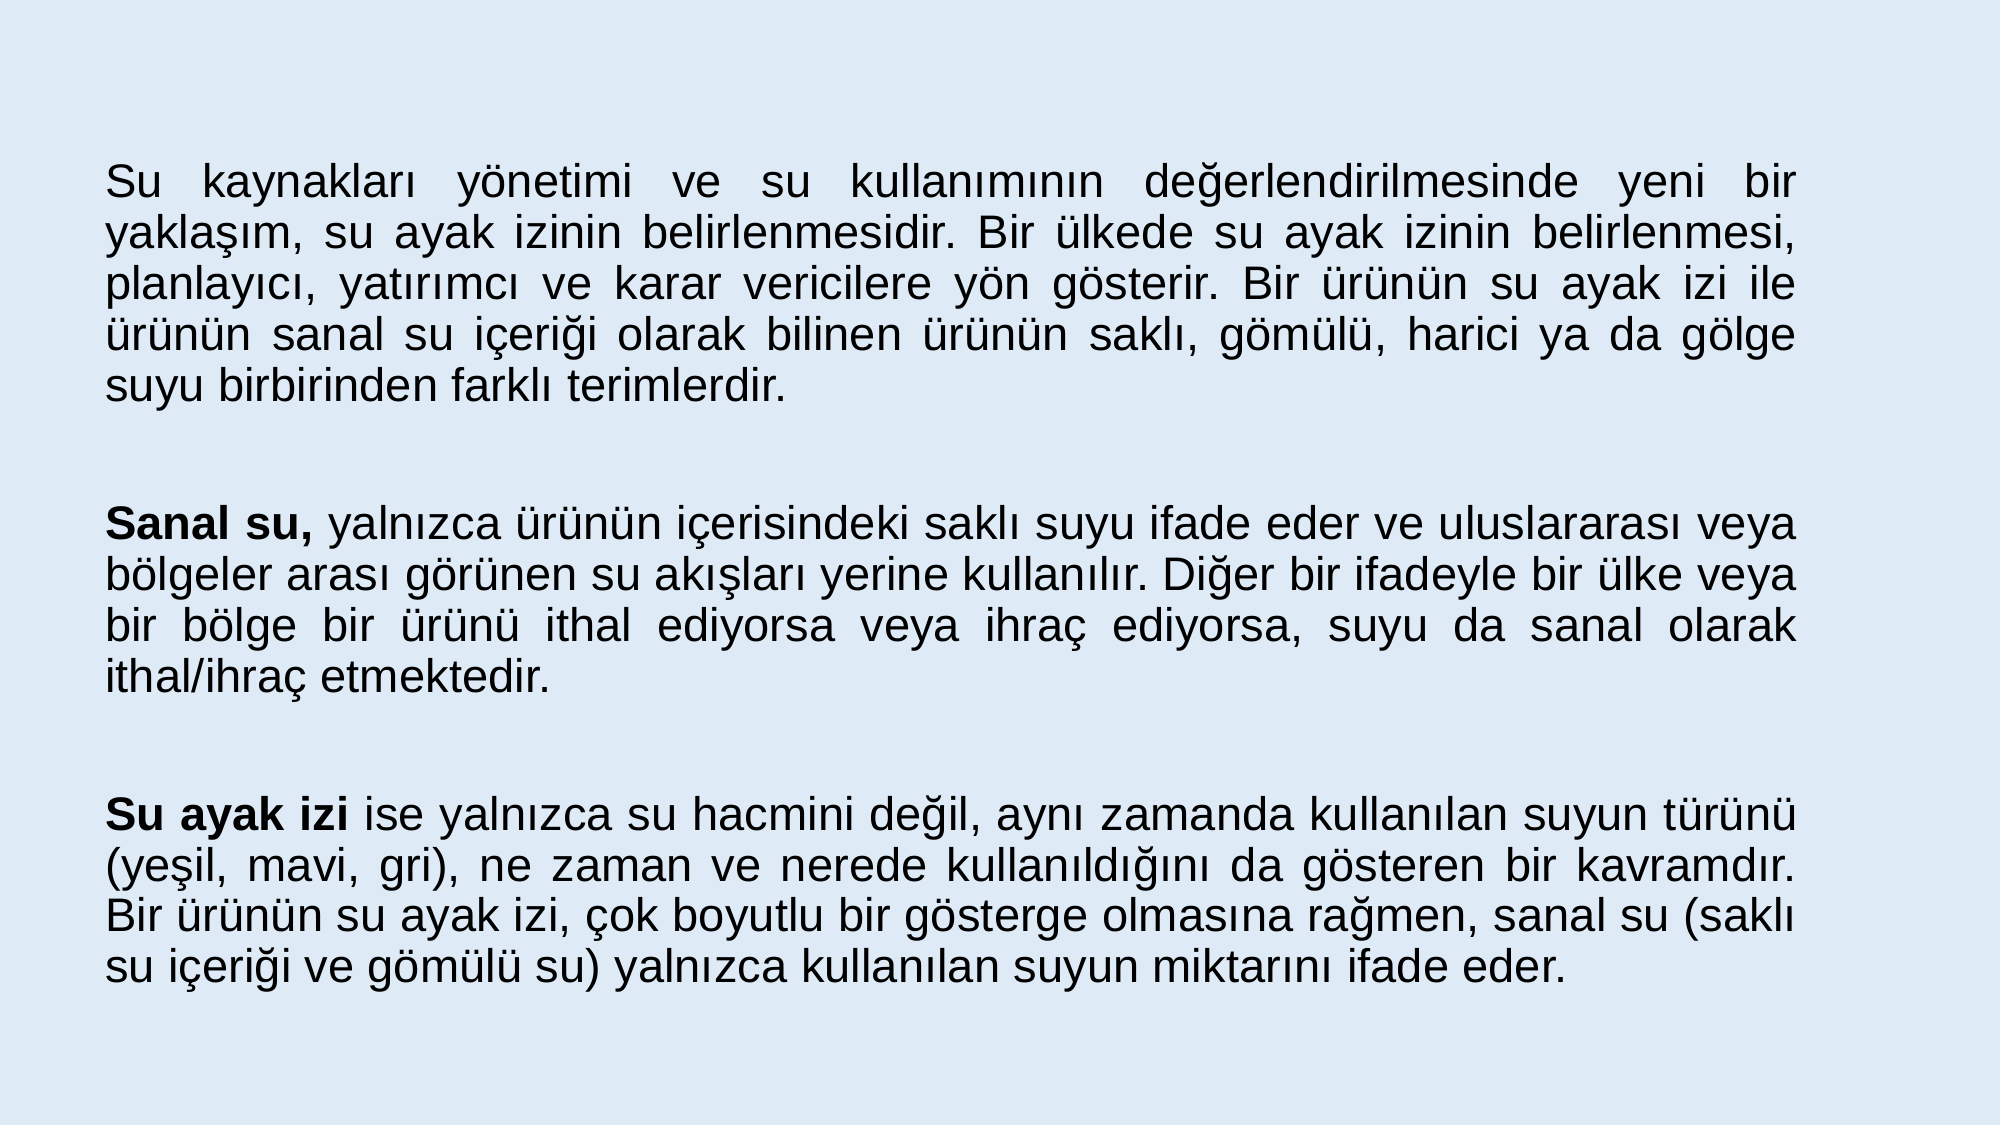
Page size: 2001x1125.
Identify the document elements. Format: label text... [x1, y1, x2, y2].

list Su kaynakları yönetimi ve su kullanımının değerlendirilmesinde yeni bir yaklaşım, su ayak izinin belirlenmesidir. Bir ülkede su ayak izinin belirlenmesi, planlayıcı, yatırımcı ve karar vericilere yön gösterir. Bir ürünün su ayak izi ile ürünün sanal su içeriği olarak bilinen ürünün saklı, gömülü, harici ya da gölge suyu birbirinden farklı terimlerdir. Sanal su, yalnızca ürünün içerisindeki saklı suyu ifade eder ve uluslararası veya bölgeler arası görünen su akışları yerine kullanılır. Diğer bir ifadeyle bir ülke veya bir bölge bir ürünü ithal ediyorsa veya ihraç ediyorsa, suyu da sanal olarak ithal/ihraç etmektedir. Su ayak izi ise yalnızca su hacmini değil, aynı zamanda kullanılan suyun türünü (yeşil, mavi, gri), ne zaman ve nerede kullanıldığını da gösteren bir kavramdır. Bir ürünün su ayak izi, çok boyutlu bir gösterge olmasına rağmen, sanal su (saklı su içeriği ve gömülü su) yalnızca kullanılan suyun miktarını ifade eder. [90, 149, 1816, 1018]
